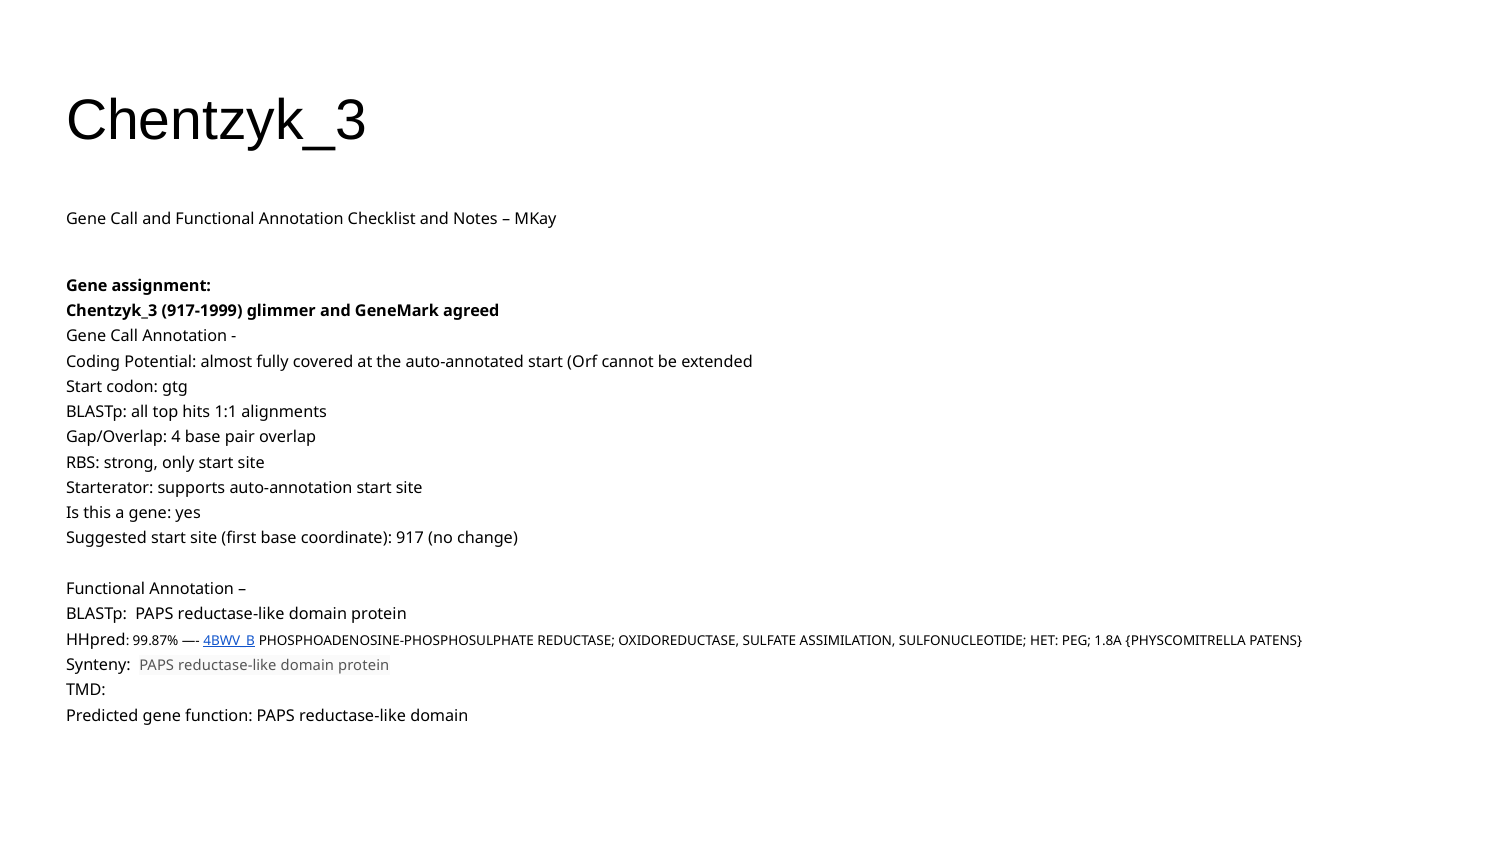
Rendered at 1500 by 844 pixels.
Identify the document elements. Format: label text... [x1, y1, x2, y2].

title Chentzyk_3 [51, 72, 1449, 167]
list Gene Call and Functional Annotation Checklist and Notes – MKay Gene assignment: Chentzyk_3 (917-1999) glimmer and GeneMark agreed Gene Call Annotation - Coding Potential: almost fully covered at the auto-annotated start (Orf cannot be extended Start codon: gtg BLASTp: all top hits 1:1 alignments Gap/Overlap: 4 base pair overlap RBS: strong, only start site Starterator: supports auto-annotation start site Is this a gene: yes Suggested start site (first base coordinate): 917 (no change) Functional Annotation – BLASTp: PAPS reductase-like domain protein HHpred: 99.87% —- 4BWV_B PHOSPHOADENOSINE-PHOSPHOSULPHATE REDUCTASE; OXIDOREDUCTASE, SULFATE ASSIMILATION, SULFONUCLEOTIDE; HET: PEG; 1.8A {PHYSCOMITRELLA PATENS} Synteny: PAPS reductase-like domain protein TMD: Predicted gene function: PAPS reductase-like domain [51, 189, 1449, 750]
